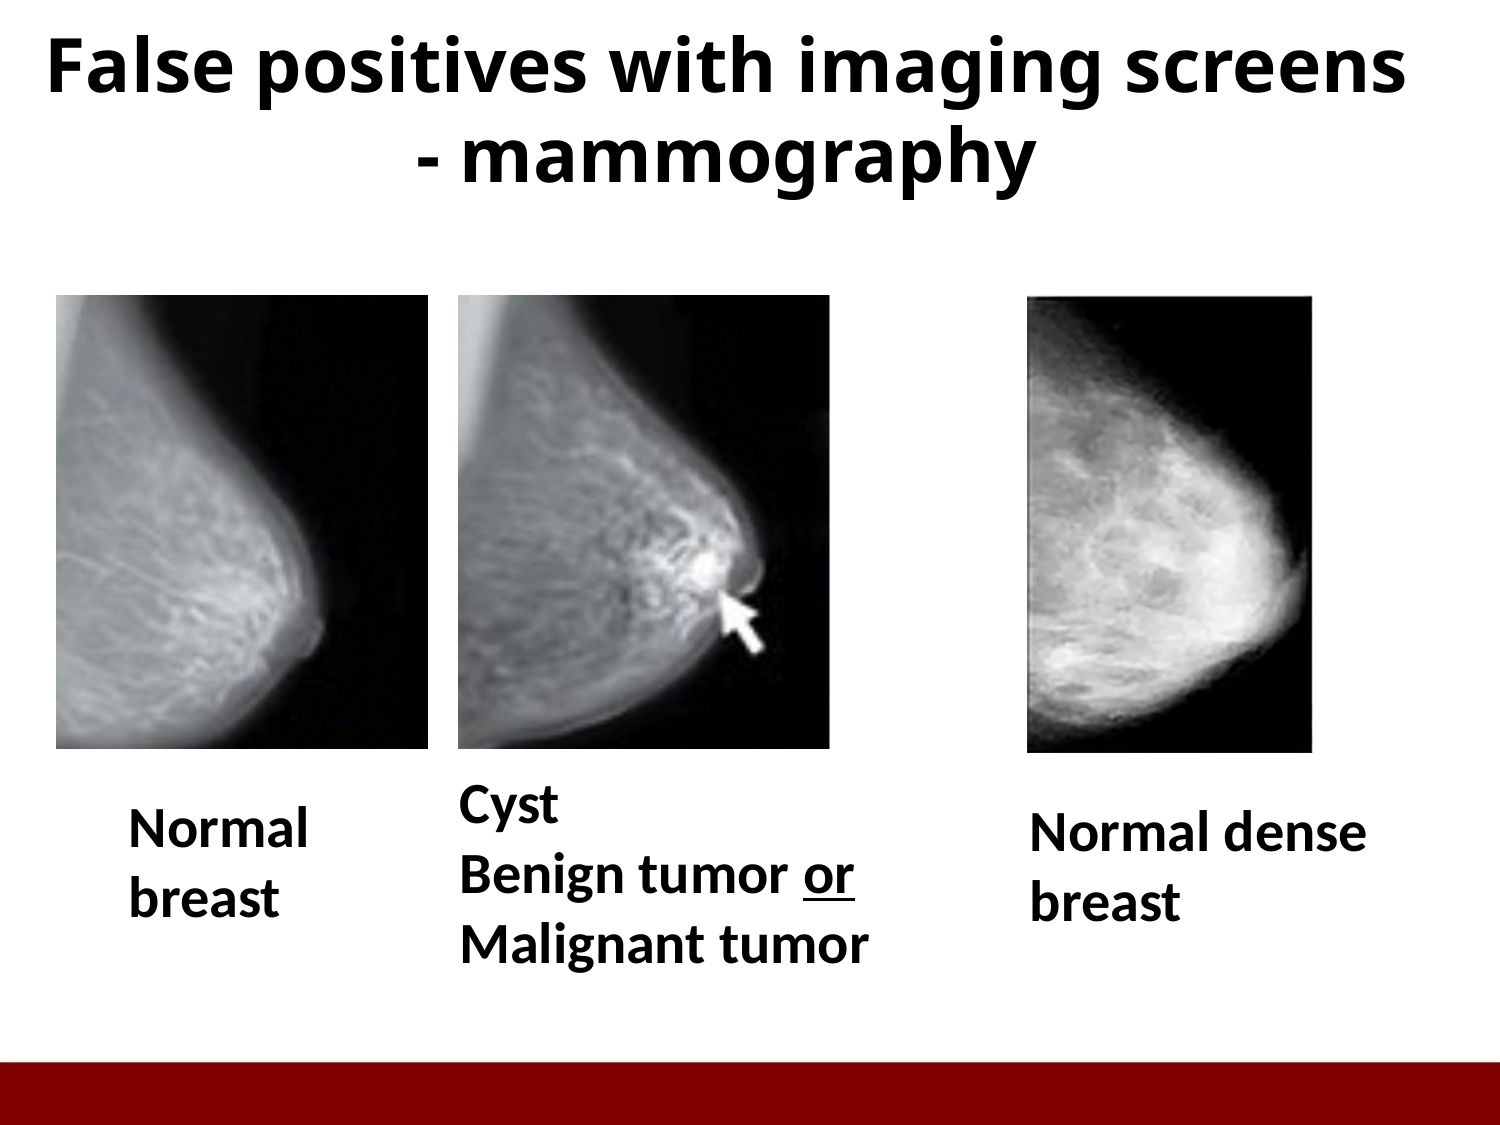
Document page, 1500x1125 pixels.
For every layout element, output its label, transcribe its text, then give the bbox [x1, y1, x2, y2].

text_box Cyst Benign tumor or Malignant tumor [444, 758, 886, 983]
text_box Normal breast [114, 790, 325, 936]
title False positives with imaging screens - mammography [28, 13, 1425, 201]
picture [1027, 293, 1318, 753]
picture [17, 270, 866, 782]
text_box Normal dense breast [1015, 786, 1384, 941]
